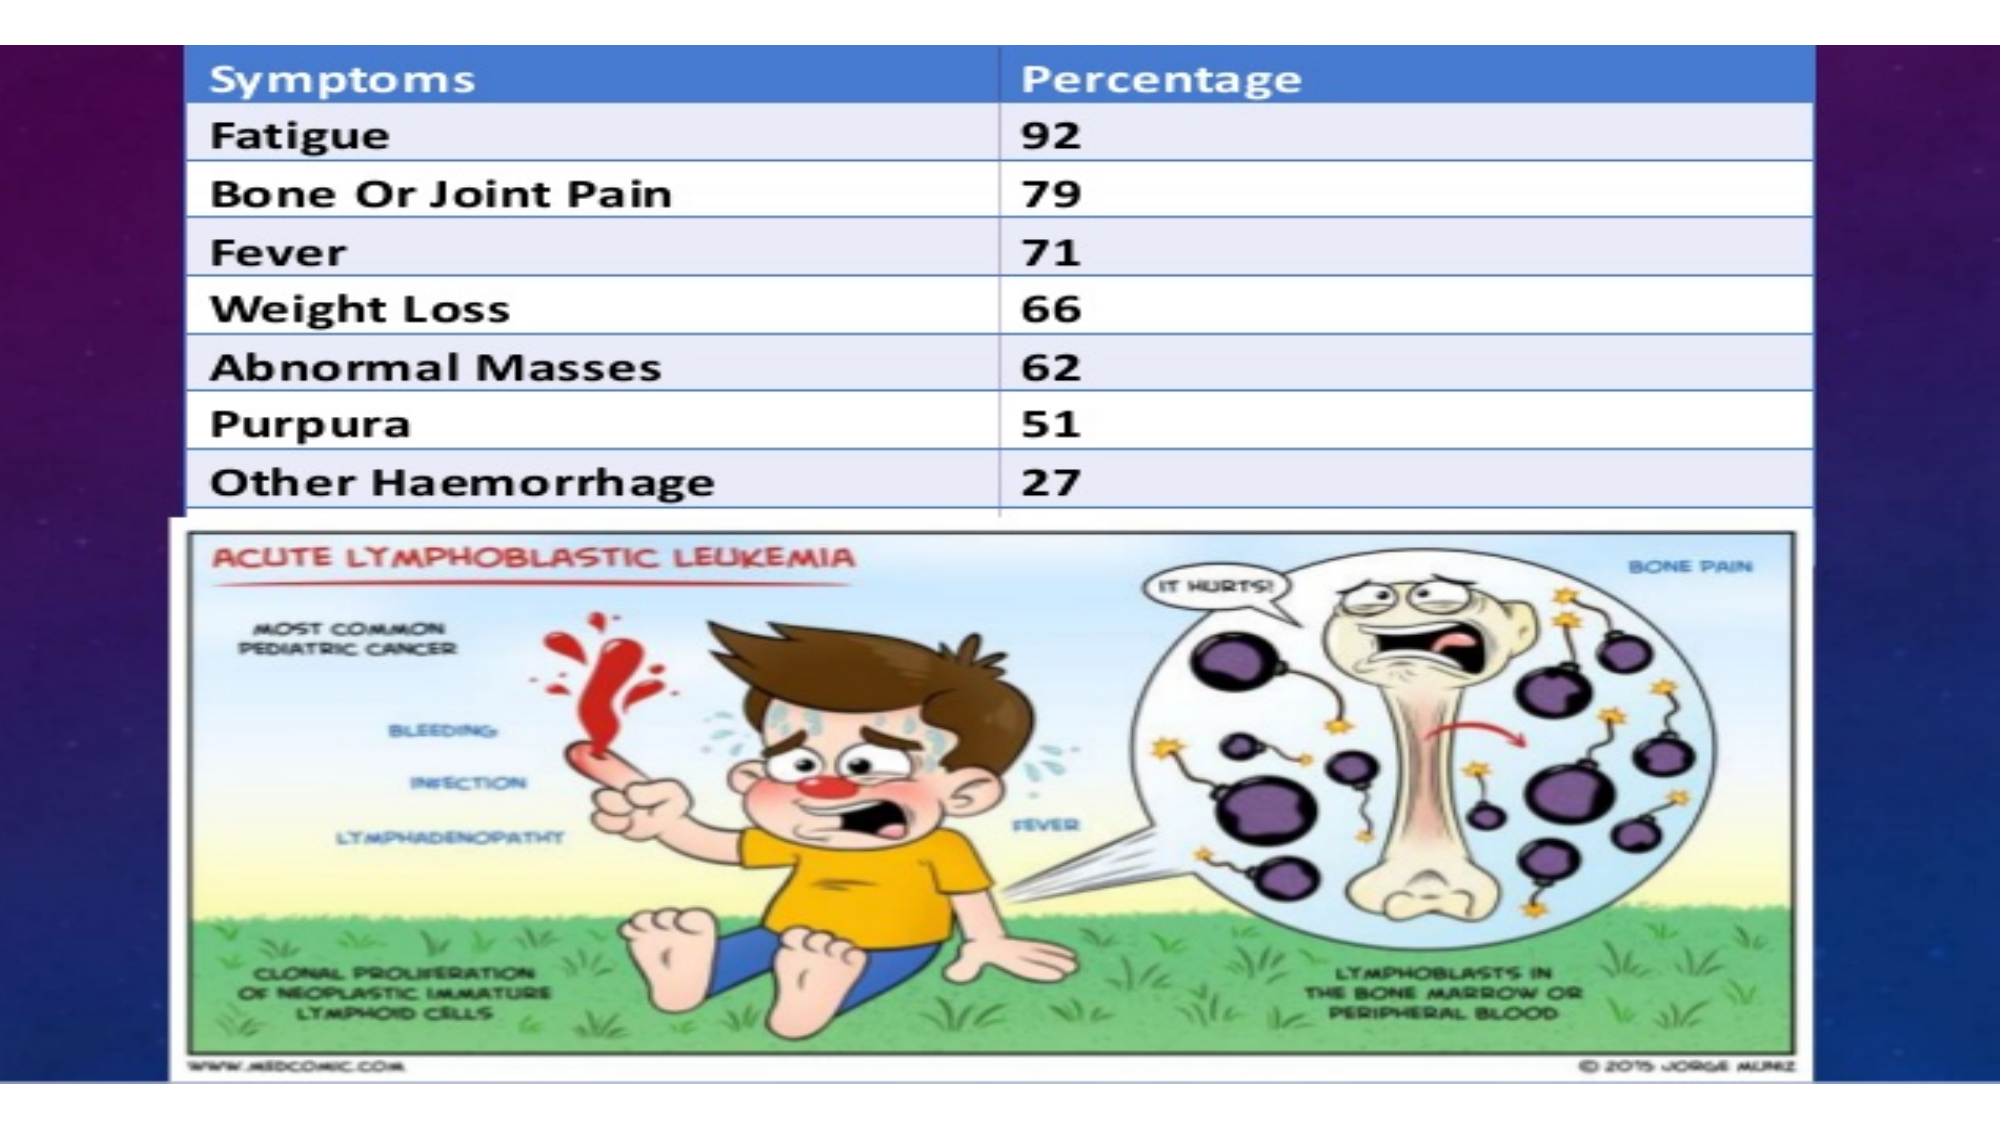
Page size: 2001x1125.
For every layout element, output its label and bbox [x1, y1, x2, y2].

list [0, 45, 2000, 1084]
